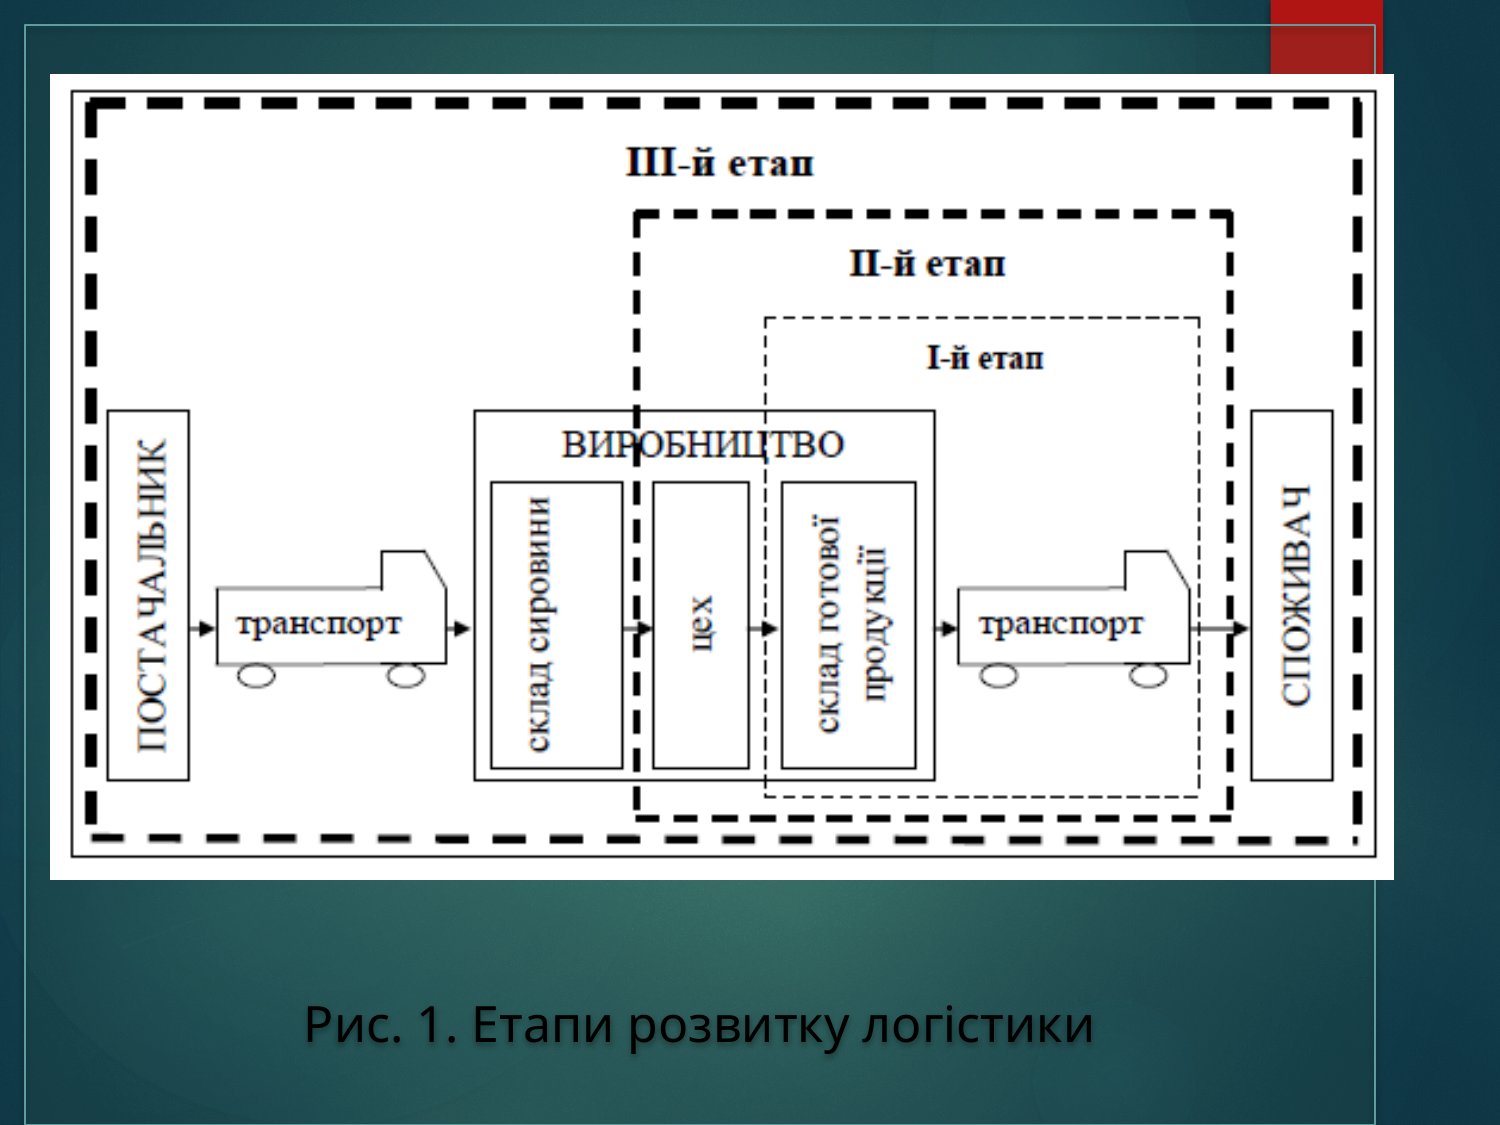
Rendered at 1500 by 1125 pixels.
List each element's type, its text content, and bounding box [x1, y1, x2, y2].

title Рис. 1. Етапи розвитку логістики [24, 24, 1376, 1125]
picture [49, 74, 1394, 881]
